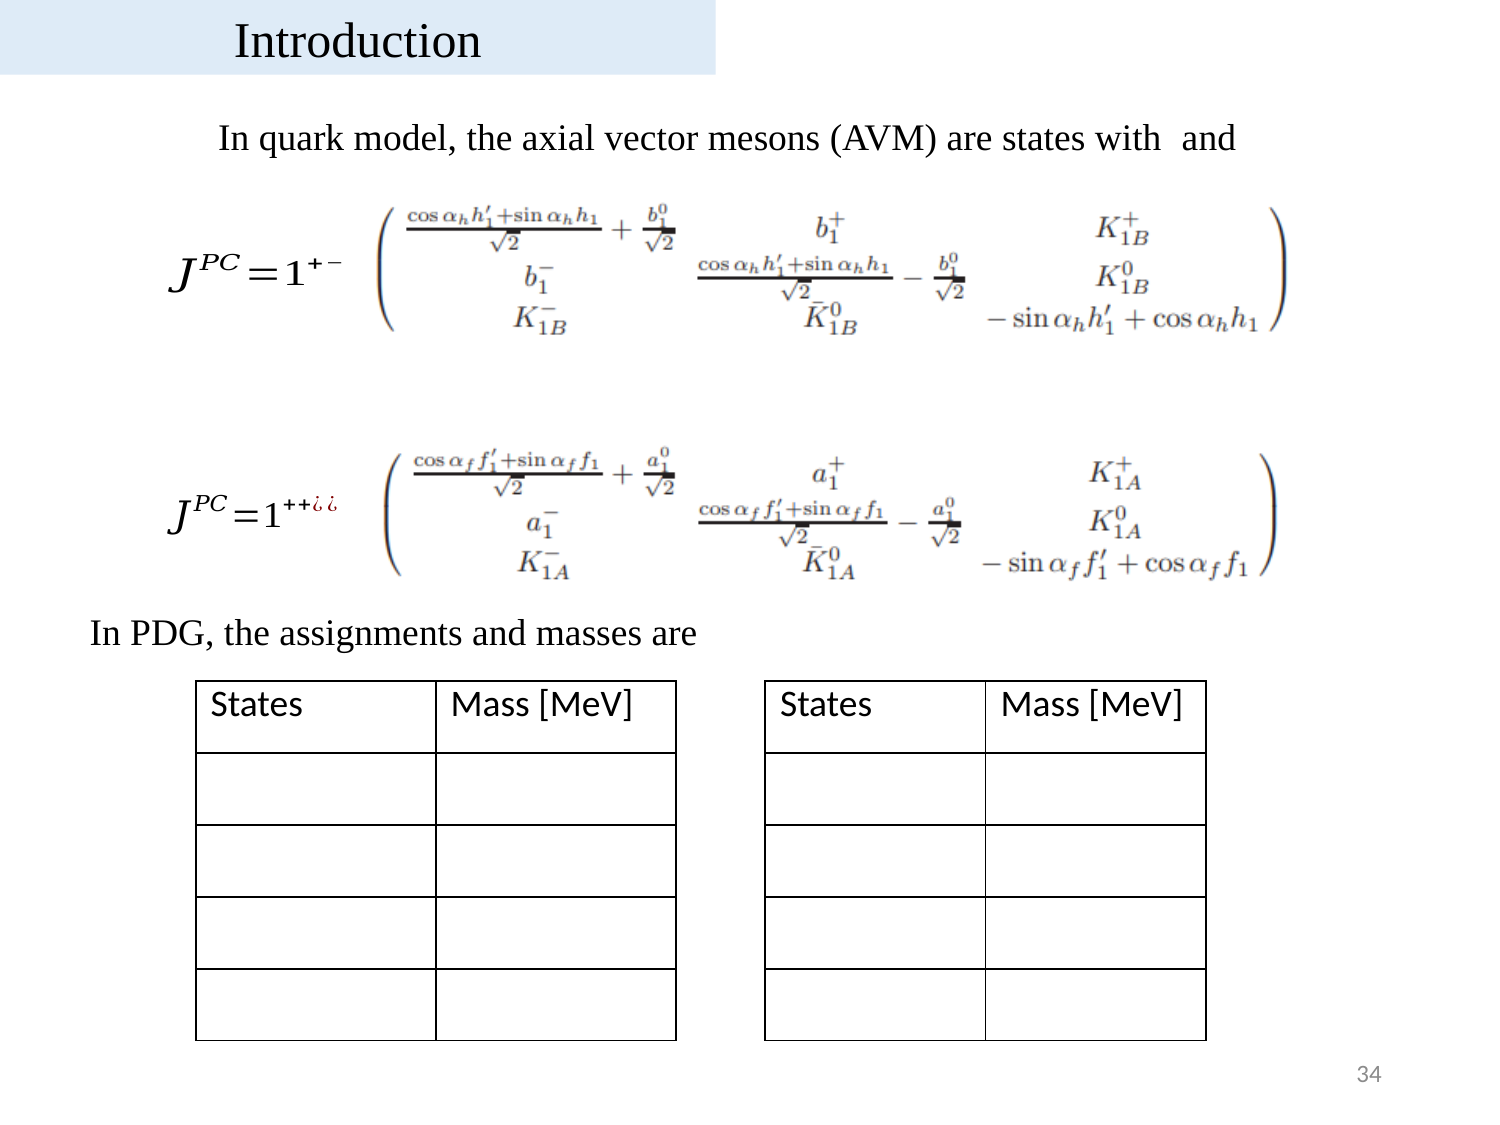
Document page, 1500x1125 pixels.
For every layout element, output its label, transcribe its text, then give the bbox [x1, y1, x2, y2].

slide_number 34 [1059, 1042, 1397, 1103]
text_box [164, 198, 1291, 589]
text_box In PDG, the assignments and masses are [74, 600, 714, 660]
text_box Introduction [0, 0, 716, 75]
